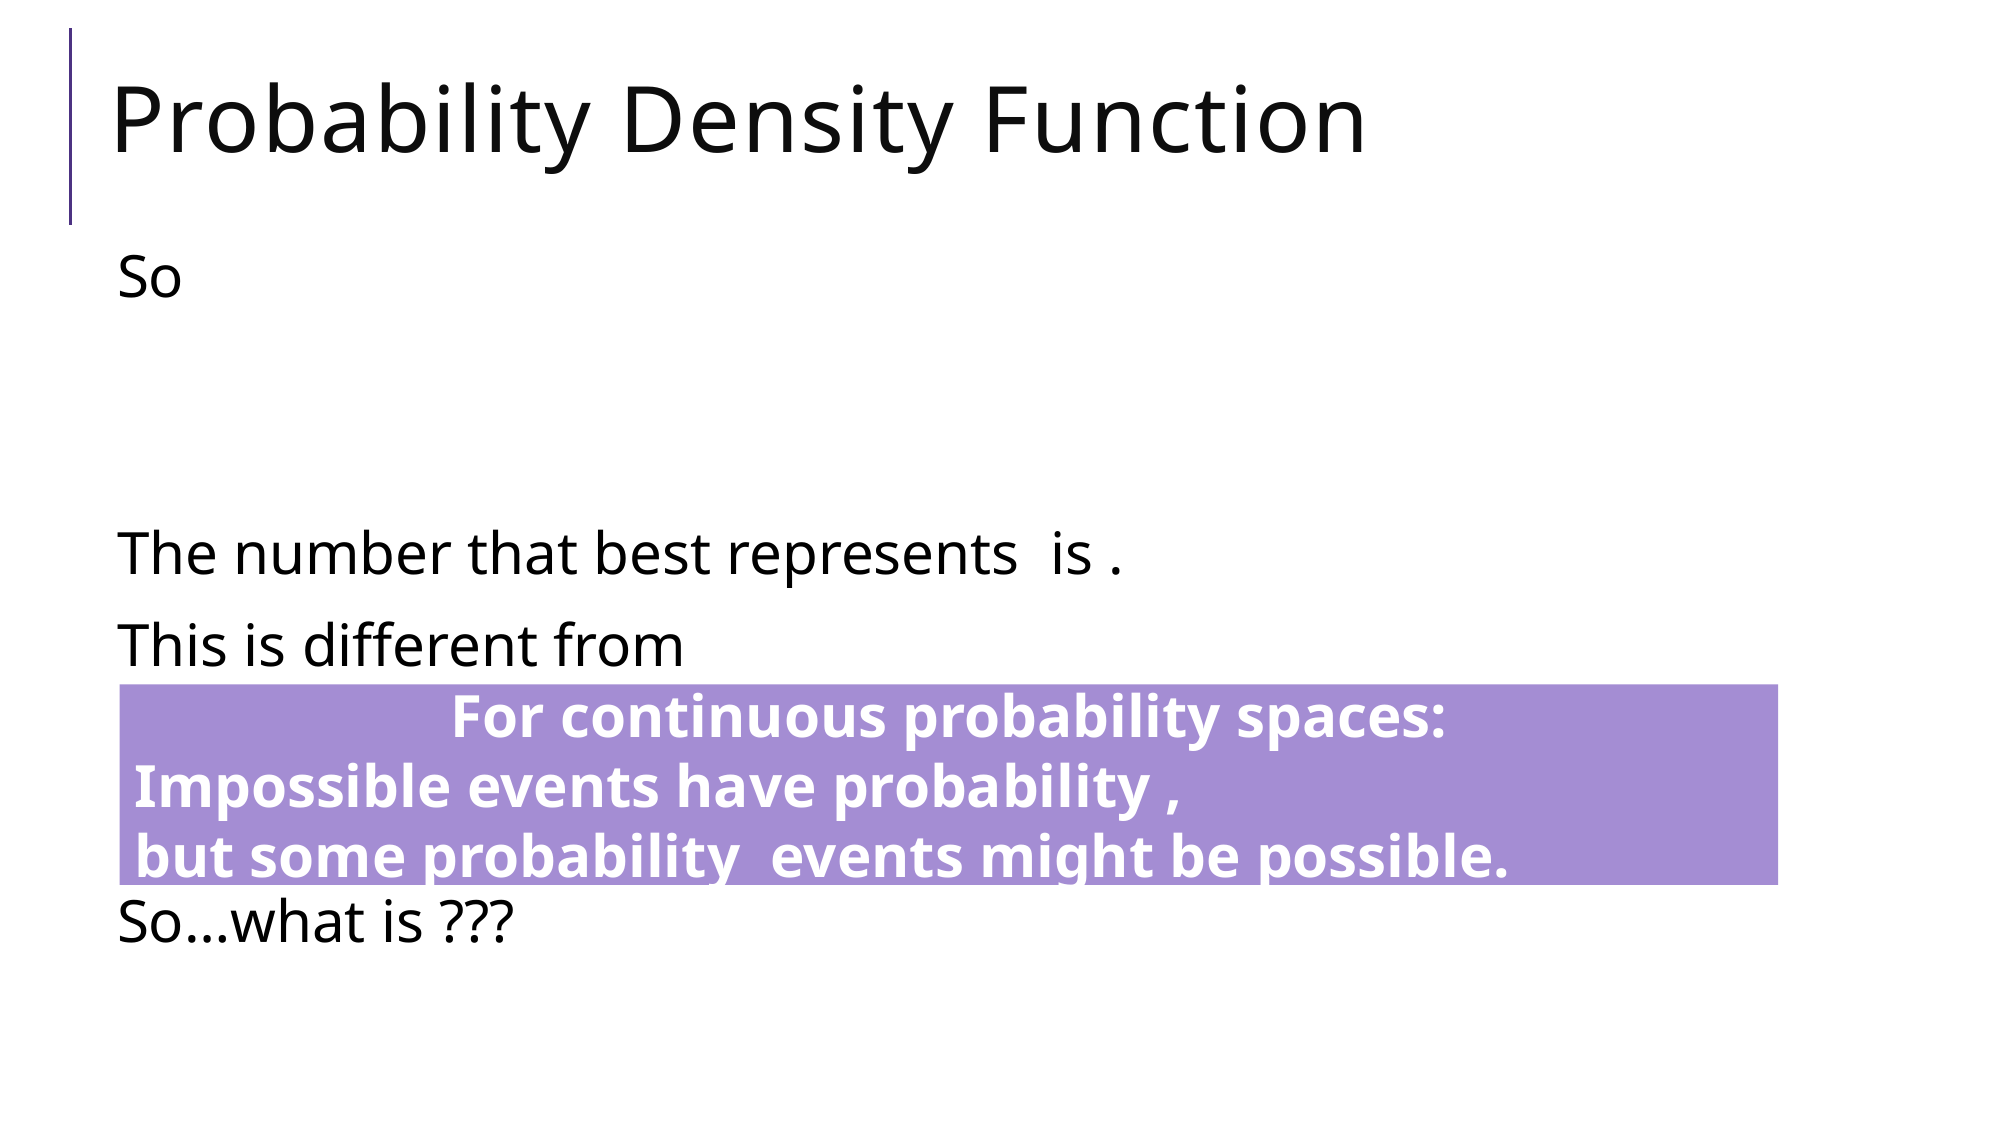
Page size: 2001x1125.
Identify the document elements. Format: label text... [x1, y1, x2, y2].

title Probability Density Function [94, 43, 1930, 210]
